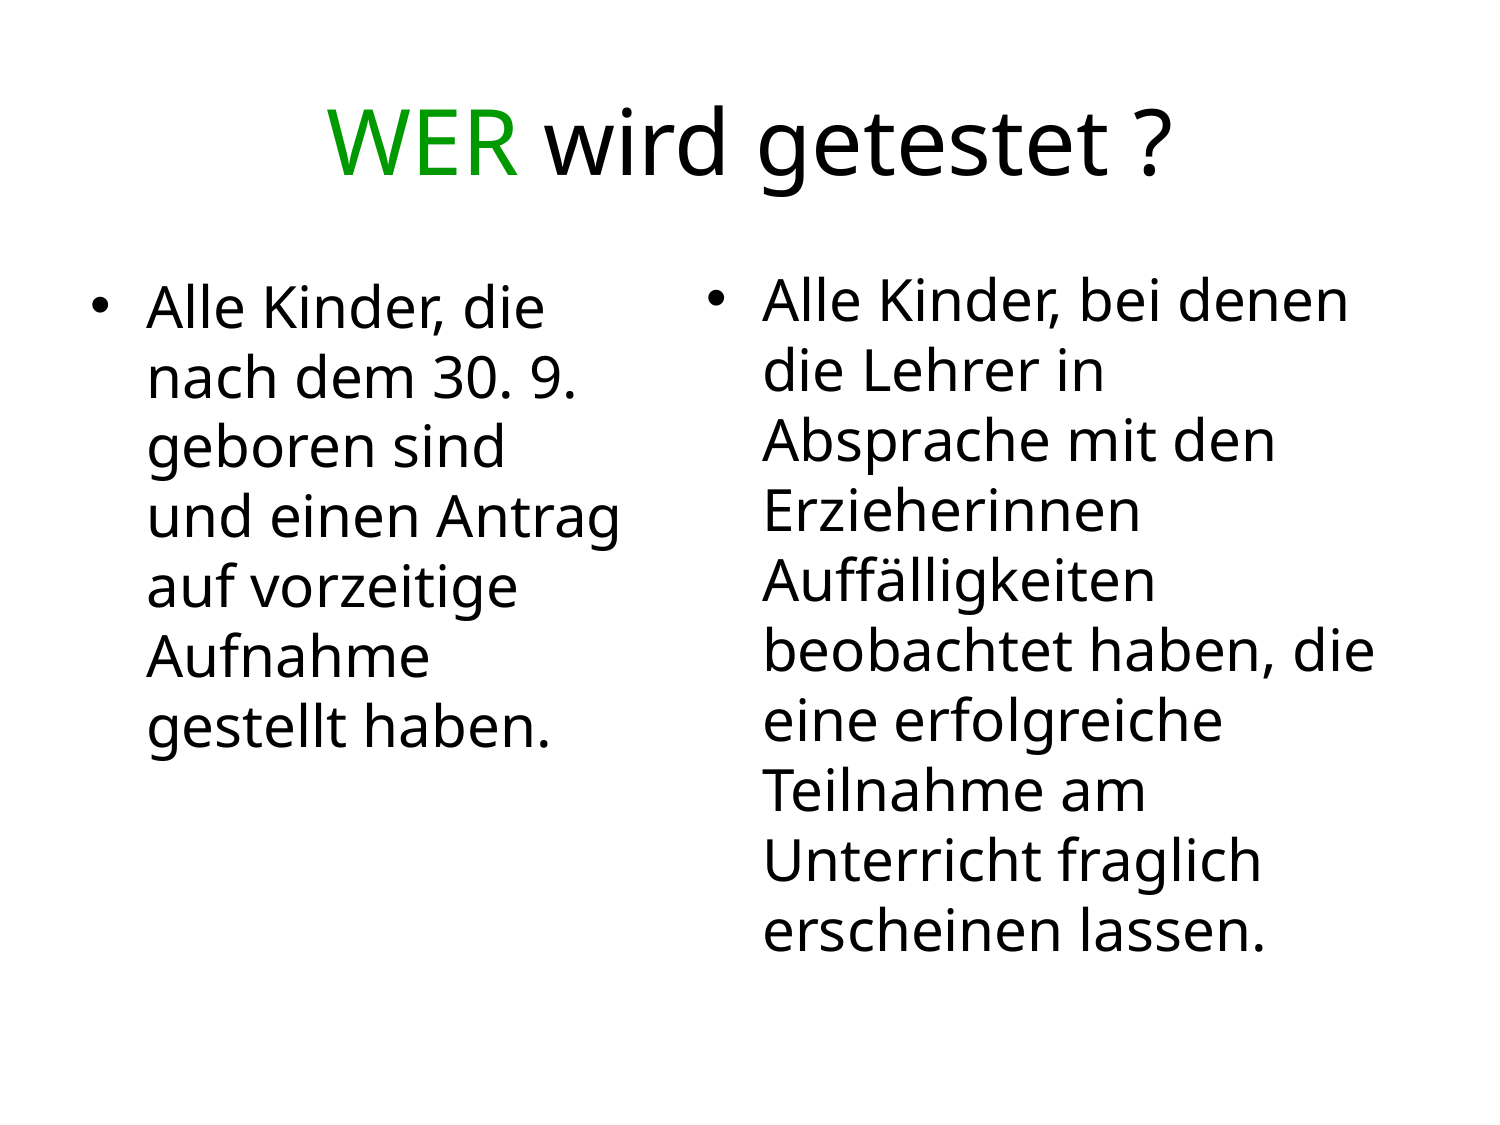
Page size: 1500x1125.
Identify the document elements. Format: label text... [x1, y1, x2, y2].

title WER wird getestet ? [75, 45, 1425, 233]
list Alle Kinder, bei denen die Lehrer in Absprache mit den Erzieherinnen Auffälligkeiten beobachtet haben, die eine erfolgreiche Teilnahme am Unterricht fraglich erscheinen lassen. [690, 255, 1425, 1005]
list Alle Kinder, die nach dem 30. 9. geboren sind und einen Antrag auf vorzeitige Aufnahme gestellt haben. [75, 262, 644, 976]
